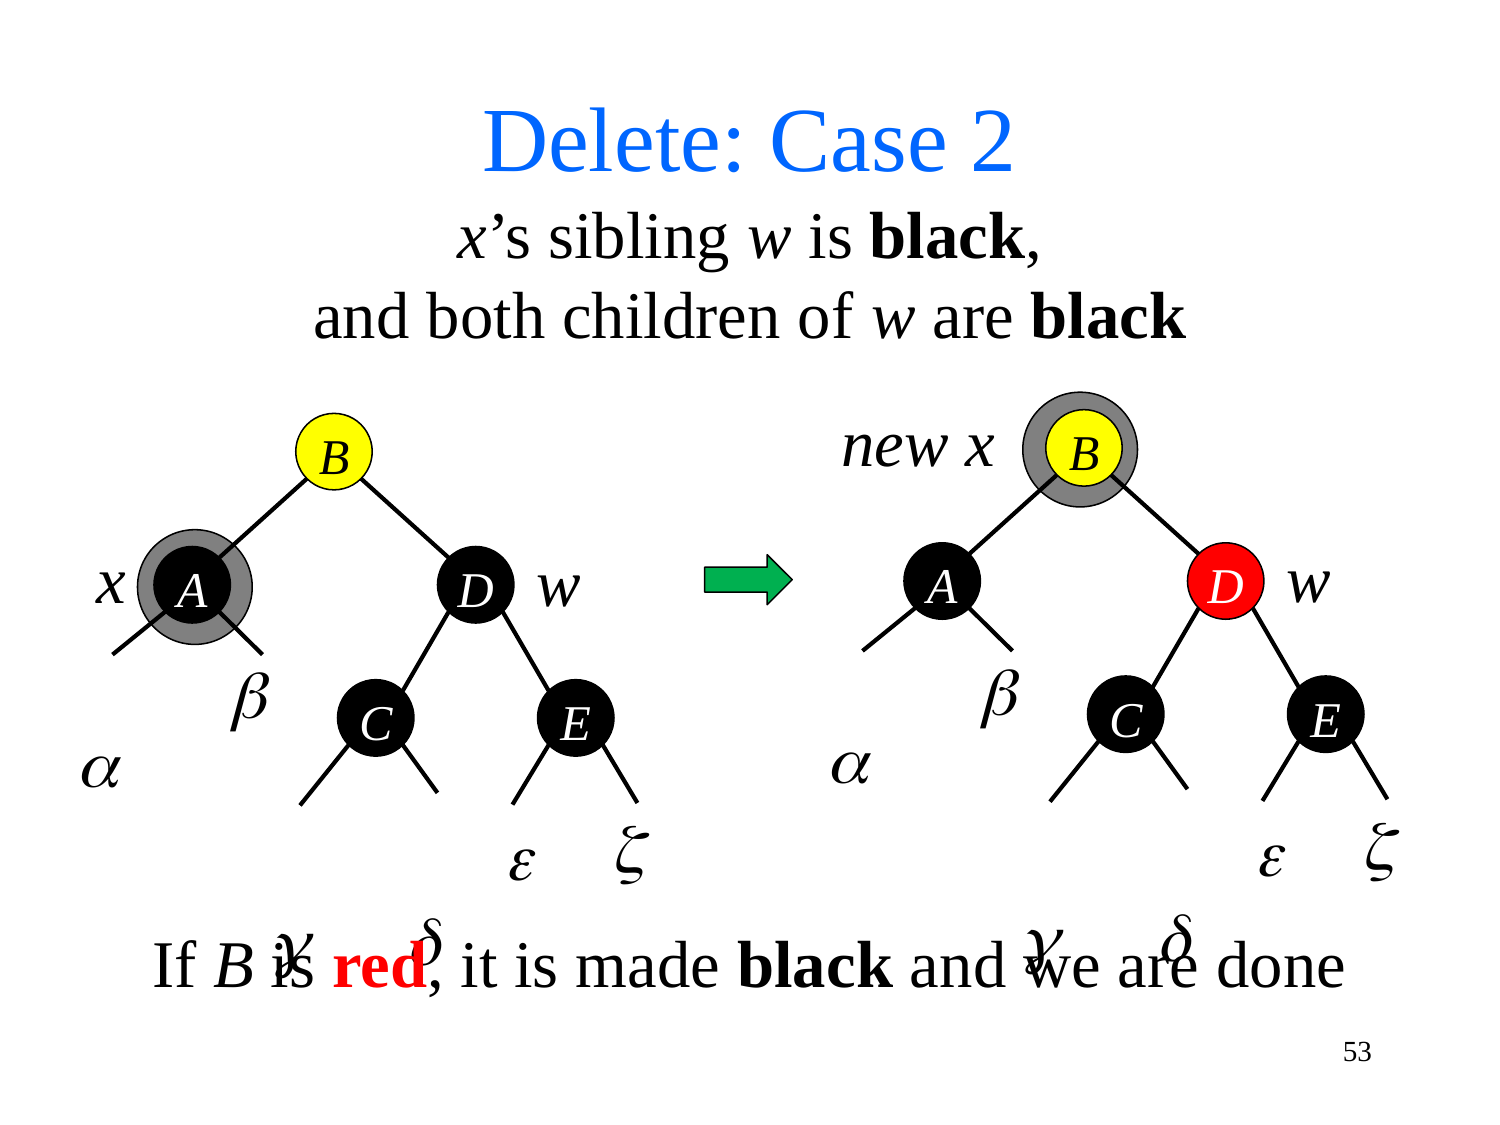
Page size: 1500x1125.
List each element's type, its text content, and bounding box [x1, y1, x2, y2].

text_box [704, 554, 793, 605]
text_box x’s sibling w is black, and both children of w are black [0, 184, 1500, 359]
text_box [799, 391, 1426, 893]
slide_number 53 [1074, 1024, 1388, 1101]
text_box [49, 413, 676, 897]
text_box If B is red, it is made black and we are done [0, 913, 1500, 1009]
text_box Delete: Case 2 [0, 72, 1500, 184]
